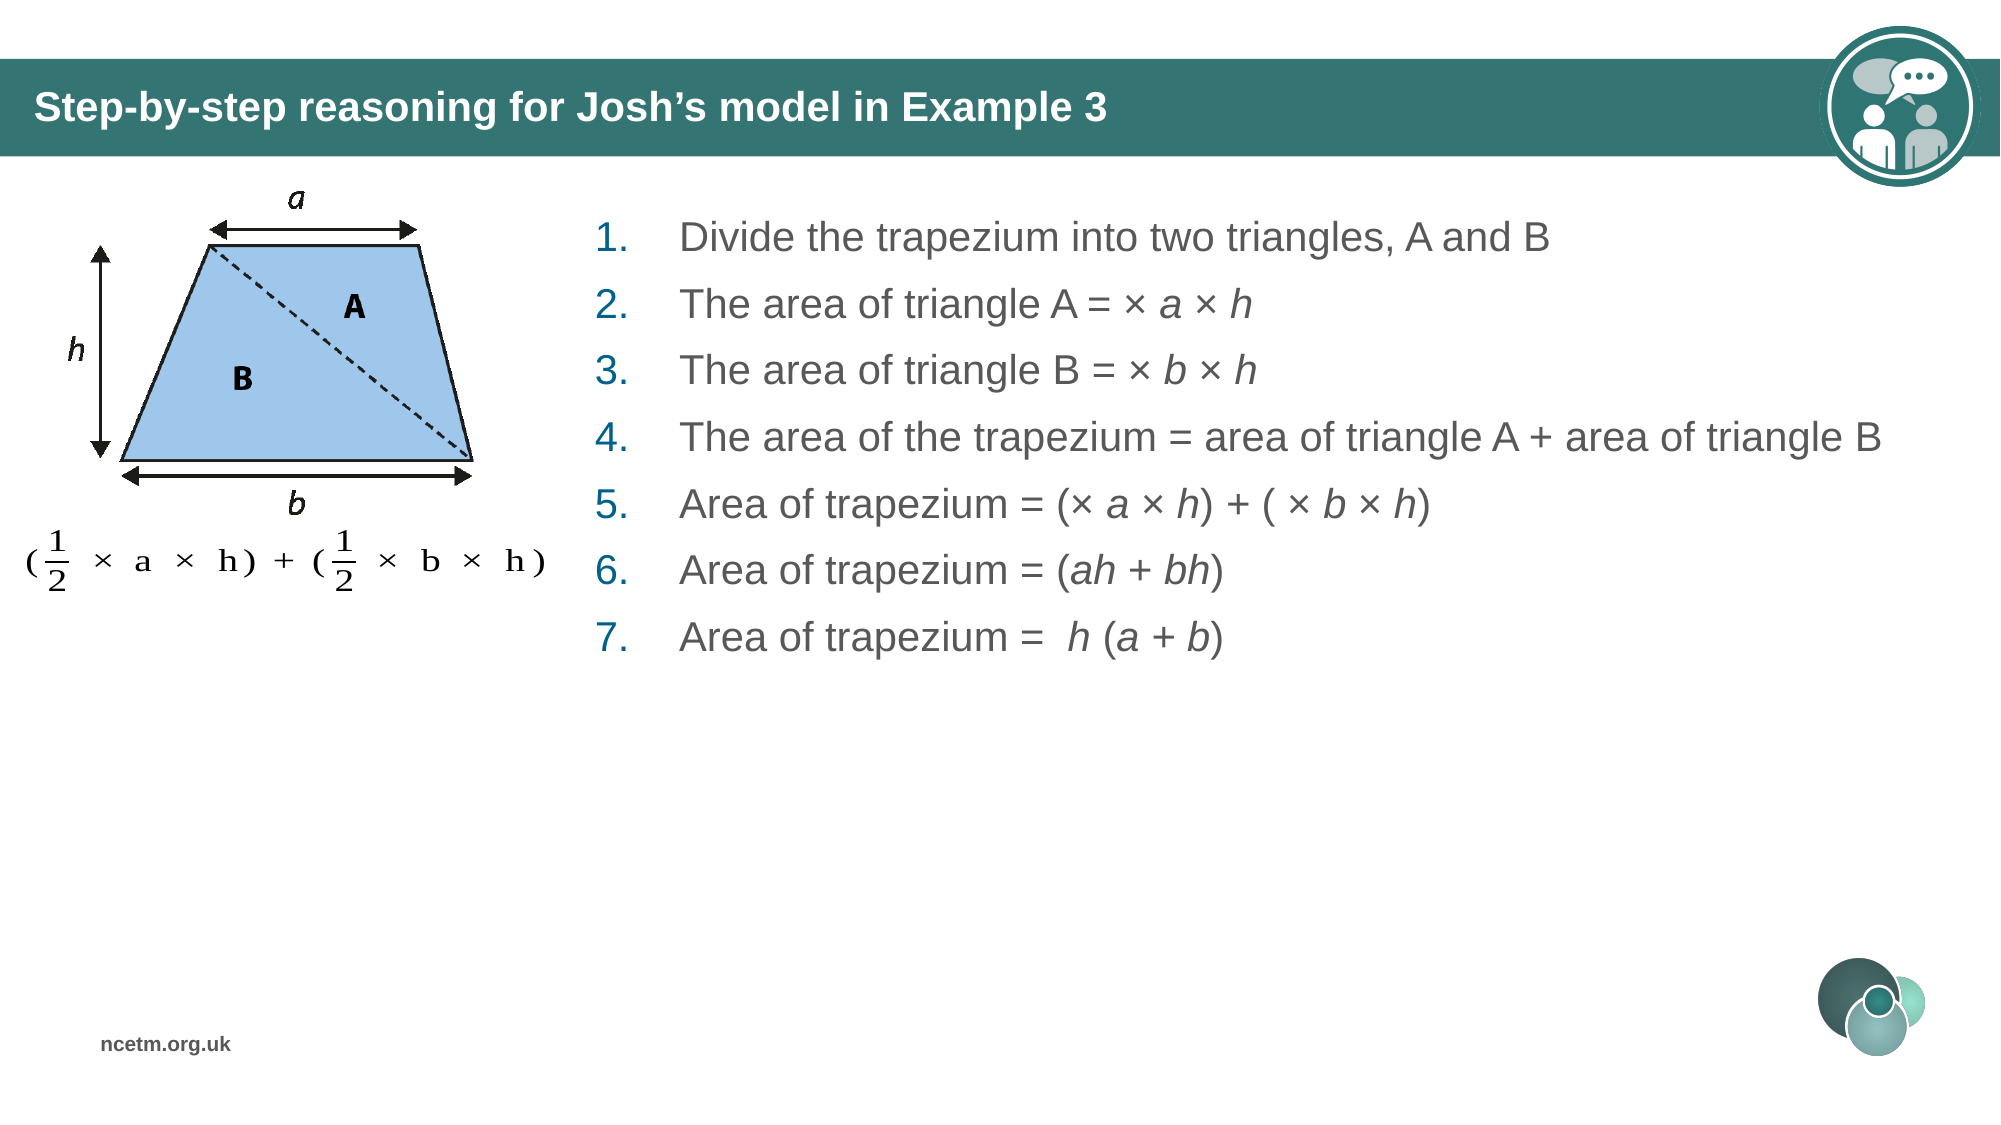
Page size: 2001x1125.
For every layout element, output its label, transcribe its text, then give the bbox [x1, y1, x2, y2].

picture [1818, 24, 1982, 188]
title Step-by-step reasoning for Josh’s model in Example 3 [18, 72, 1757, 143]
picture [66, 178, 474, 524]
picture [1818, 958, 1925, 1056]
